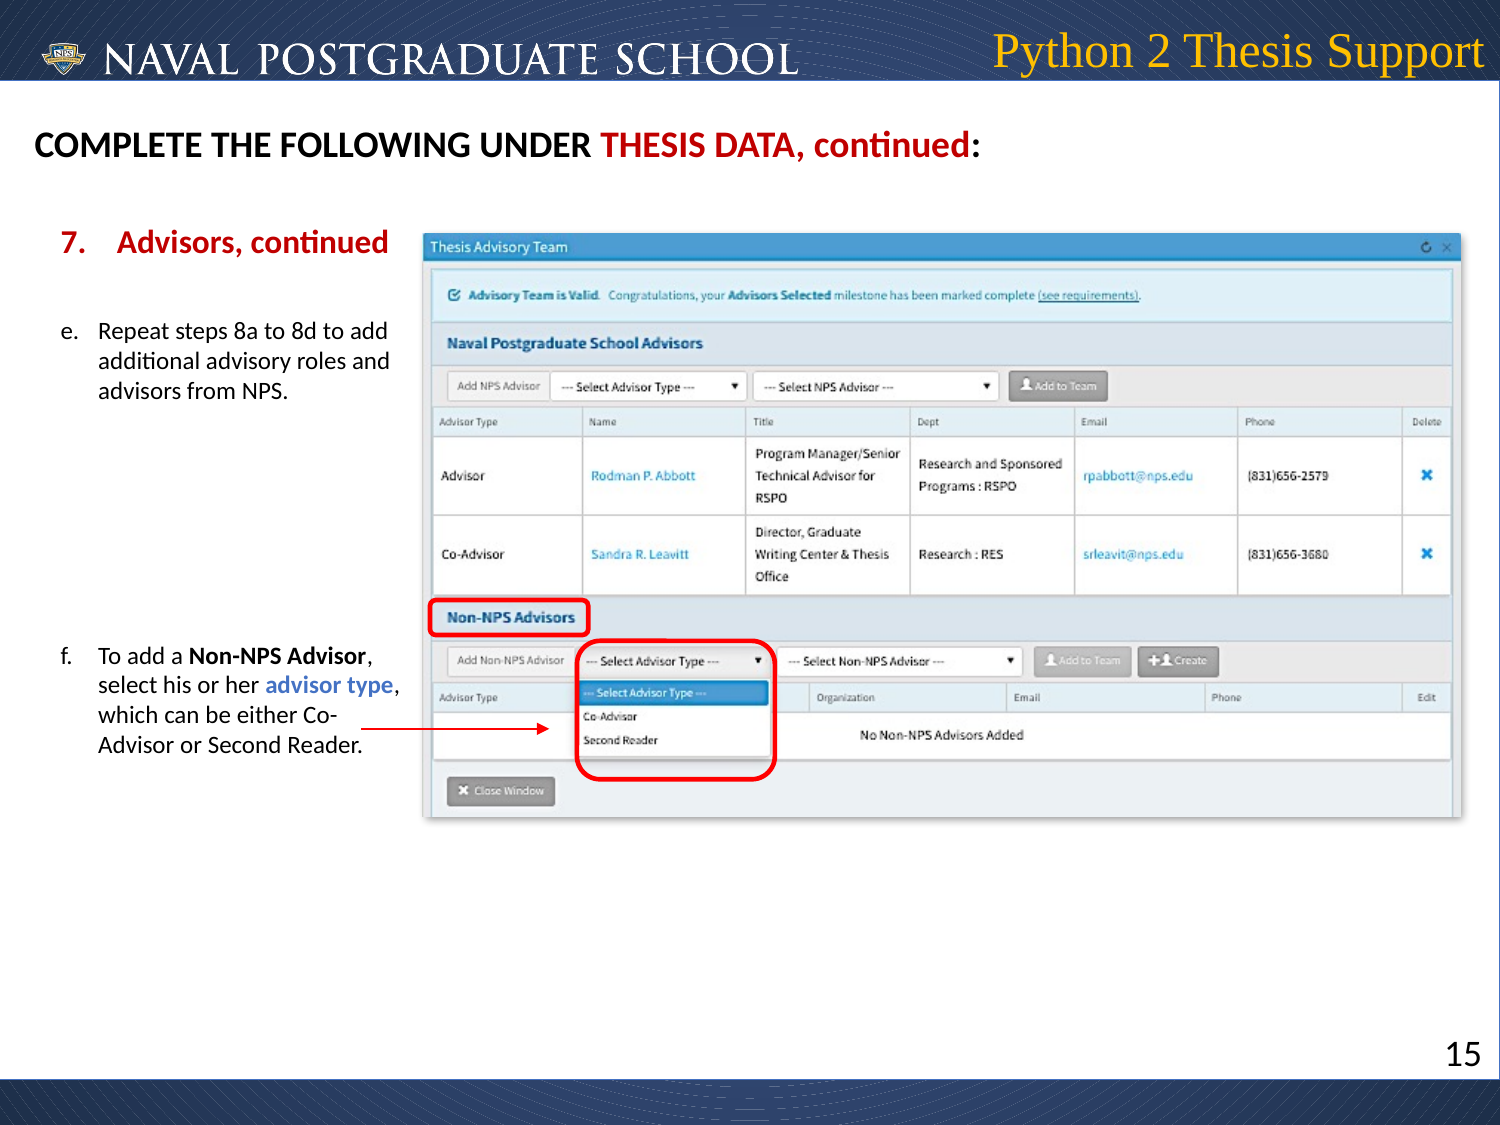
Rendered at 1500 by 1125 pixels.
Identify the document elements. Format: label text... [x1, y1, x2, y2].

picture [41, 43, 427, 75]
text_box Advisors, continued Repeat steps 8a to 8d to add additional advisory roles and advisors from NPS. To add a Non-NPS Advisor, select his or her advisor type, which can be either Co-Advisor or Second Reader. [45, 212, 427, 767]
title Python 2 Thesis Support [427, 0, 1500, 107]
text_box 15 [1429, 1021, 1498, 1082]
text_box COMPLETE THE FOLLOWING UNDER THESIS DATA, continued: [19, 112, 1423, 203]
picture [422, 233, 1461, 817]
